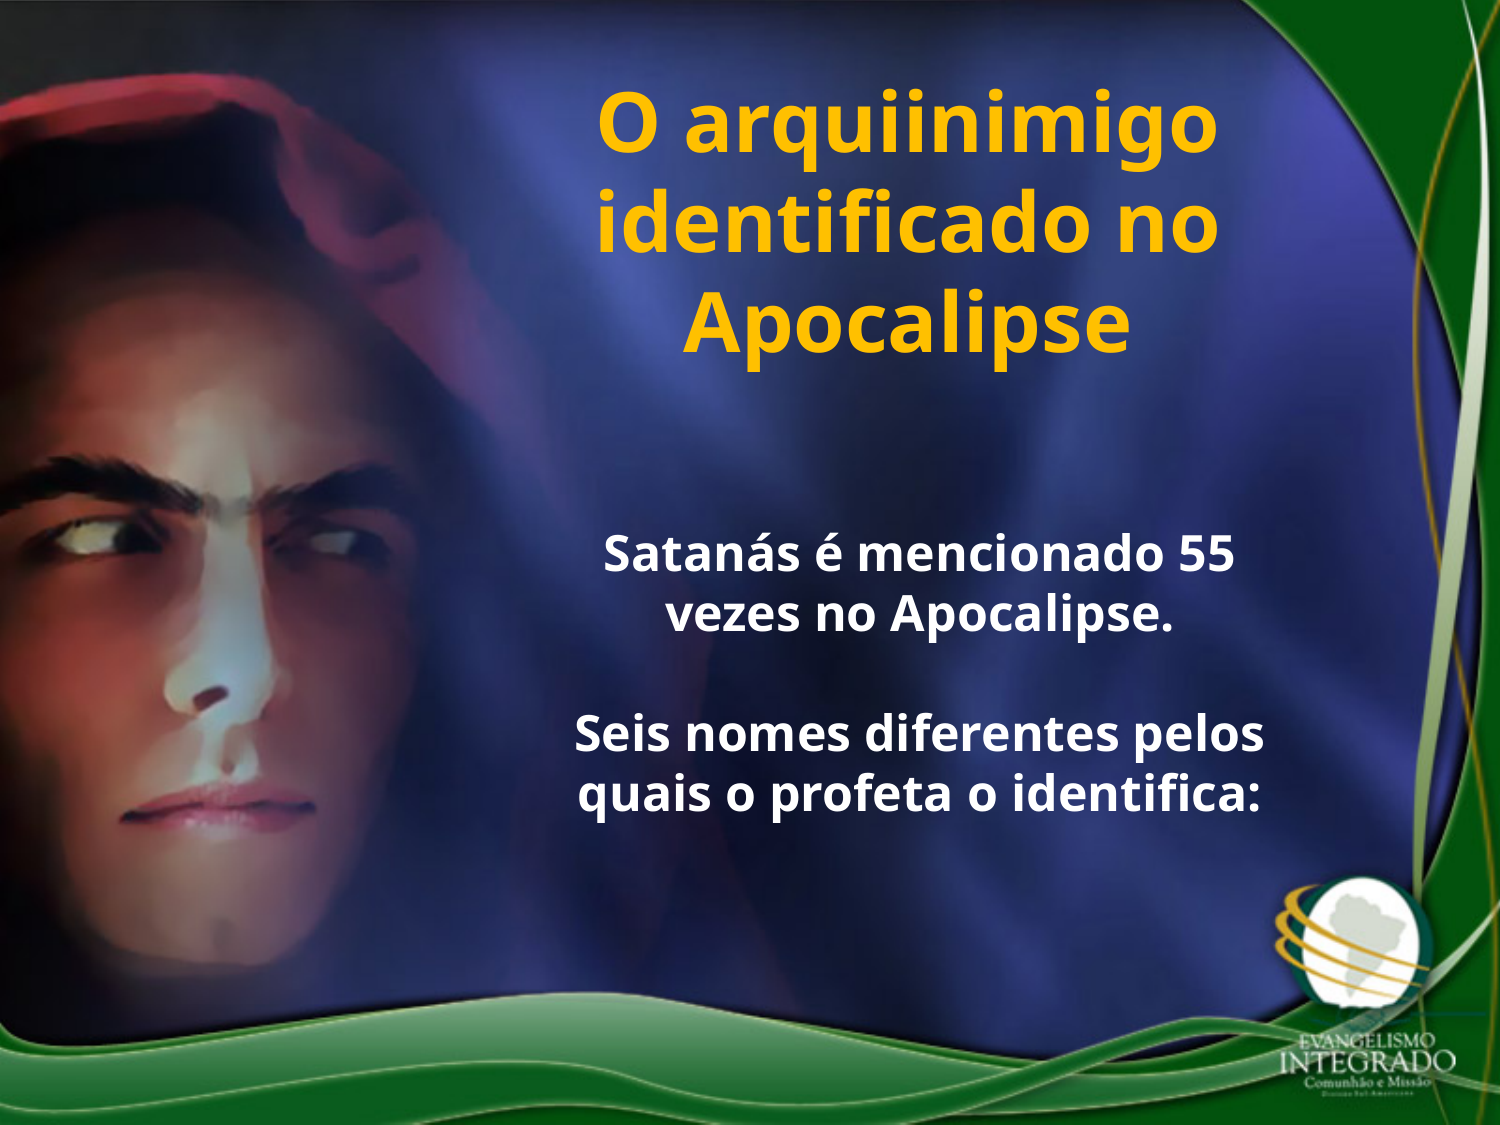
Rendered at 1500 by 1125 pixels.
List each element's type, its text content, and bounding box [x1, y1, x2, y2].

picture [0, 0, 1500, 1125]
text_box Satanás é mencionado 55 vezes no Apocalipse. Seis nomes diferentes pelos quais o profeta o identifica: [527, 514, 1313, 829]
text_box O arquiinimigo identificado no Apocalipse [445, 61, 1372, 377]
